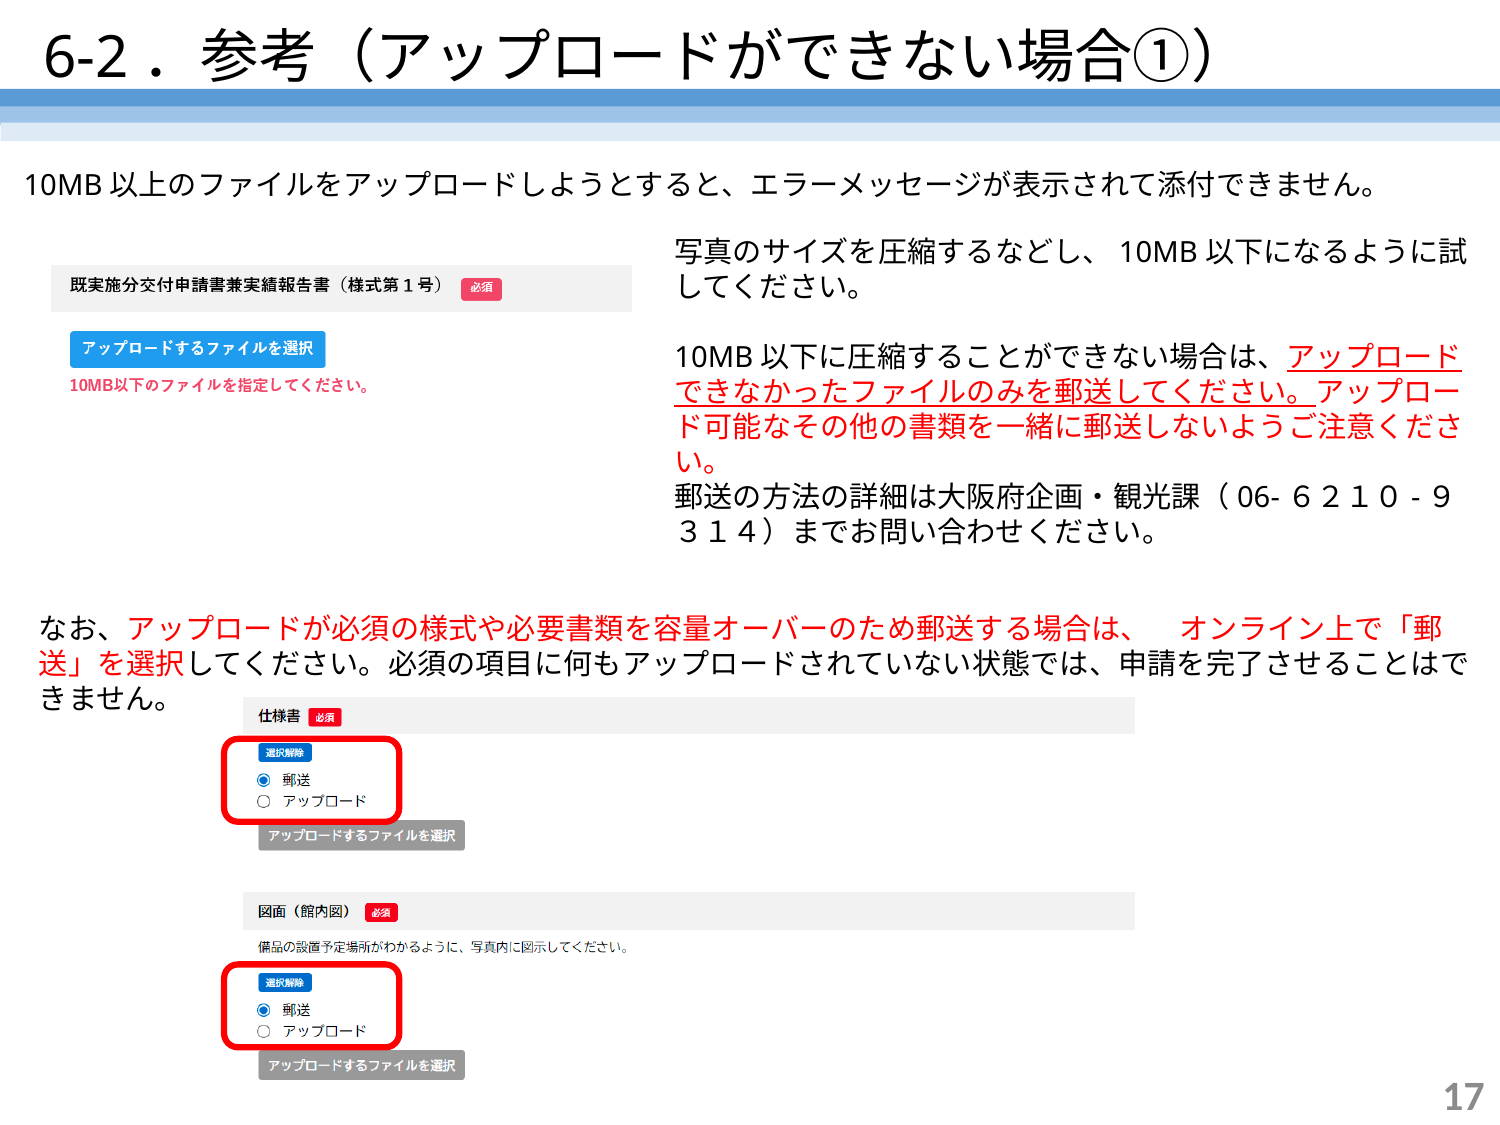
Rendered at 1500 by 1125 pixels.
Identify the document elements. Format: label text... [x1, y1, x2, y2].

text_box なお、アップロードが必須の様式や必要書類を容量オーバーのため郵送する場合は、 オンライン上で「郵送」を選択してください。必須の項目に何もアップロードされていない状態では、申請を完了させることはできません。 [24, 567, 1500, 723]
text_box 6-2．参考（アップロードができない場合①） [28, 11, 1443, 88]
text_box 写真のサイズを圧縮するなどし、10MB以下になるように試してください。 10MB以下に圧縮することができない場合は、アップロードできなかったファイルのみを郵送してください。アップロード可能なその他の書類を一緒に郵送しないようご注意ください。 郵送の方法の詳細は大阪府企画・観光課（06-６２１０-９３１４）までお問い合わせください。 [659, 226, 1485, 556]
picture [28, 222, 632, 430]
slide_number 17 [1162, 1064, 1500, 1124]
text_box 10MB以上のファイルをアップロードしようとすると、エラーメッセージが表示されて添付できません。 [8, 159, 1485, 209]
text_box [0, 88, 1500, 142]
picture [201, 690, 1187, 1084]
